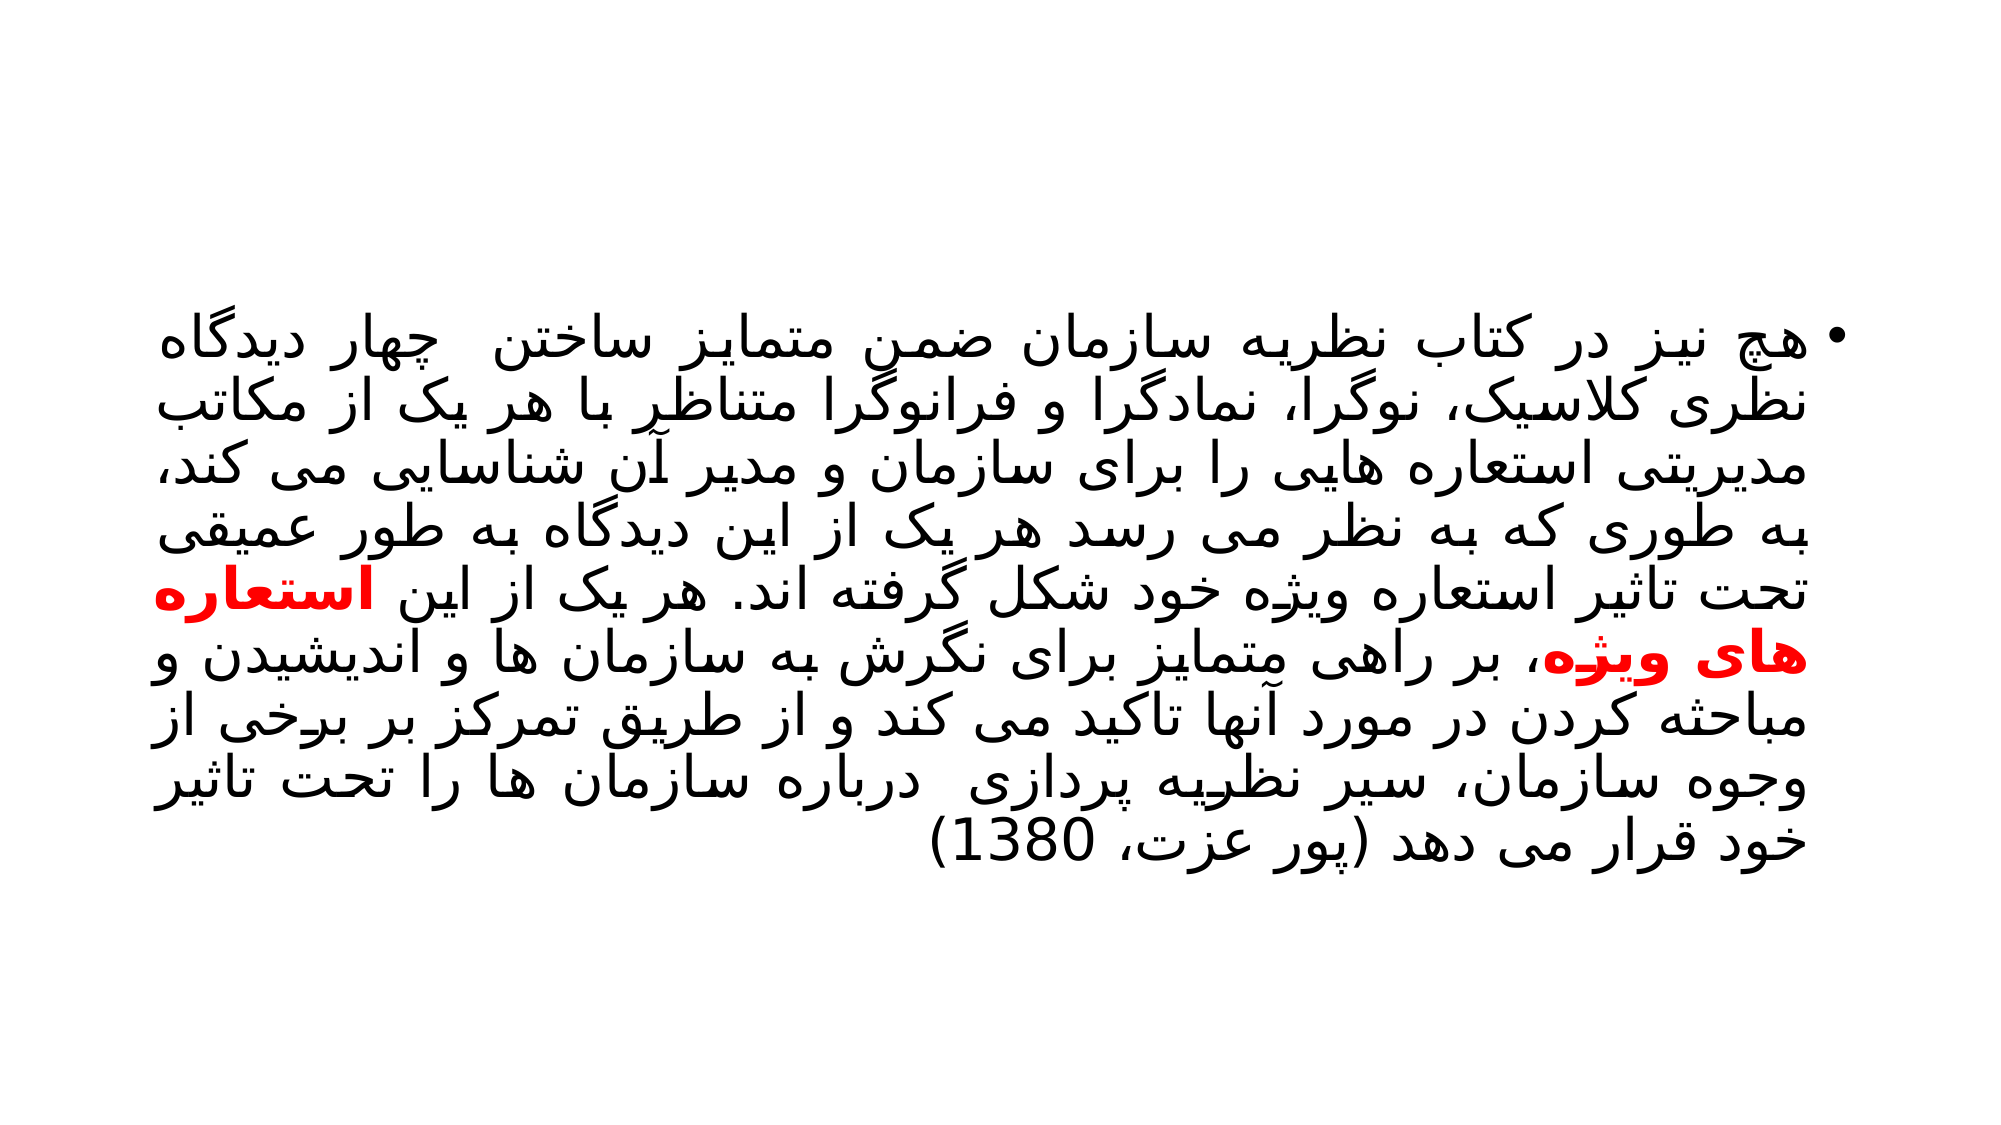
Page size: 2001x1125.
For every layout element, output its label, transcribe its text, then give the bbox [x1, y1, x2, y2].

list هچ نیز در کتاب نظریه سازمان ضمن متمایز ساختن چهار دیدگاه نظری کلاسیک، نوگرا، نمادگرا و فرانوگرا متناظر با هر یک از مکاتب مدیریتی استعاره هایی را برای سازمان و مدیر آن شناسایی می کند، به طوری که به نظر می رسد هر یک از این دیدگاه به طور عمیقی تحت تاثیر استعاره ویژه خود شکل گرفته اند. هر یک از این استعاره های ویژه، بر راهی متمایز برای نگرش به سازمان ها و اندیشیدن و مباحثه کردن در مورد آنها تاکید می کند و از طریق تمرکز بر برخی از وجوه سازمان، سیر نظریه پردازی درباره سازمان ها را تحت تاثیر خود قرار می دهد (پور عزت، 1380) [137, 299, 1863, 1014]
